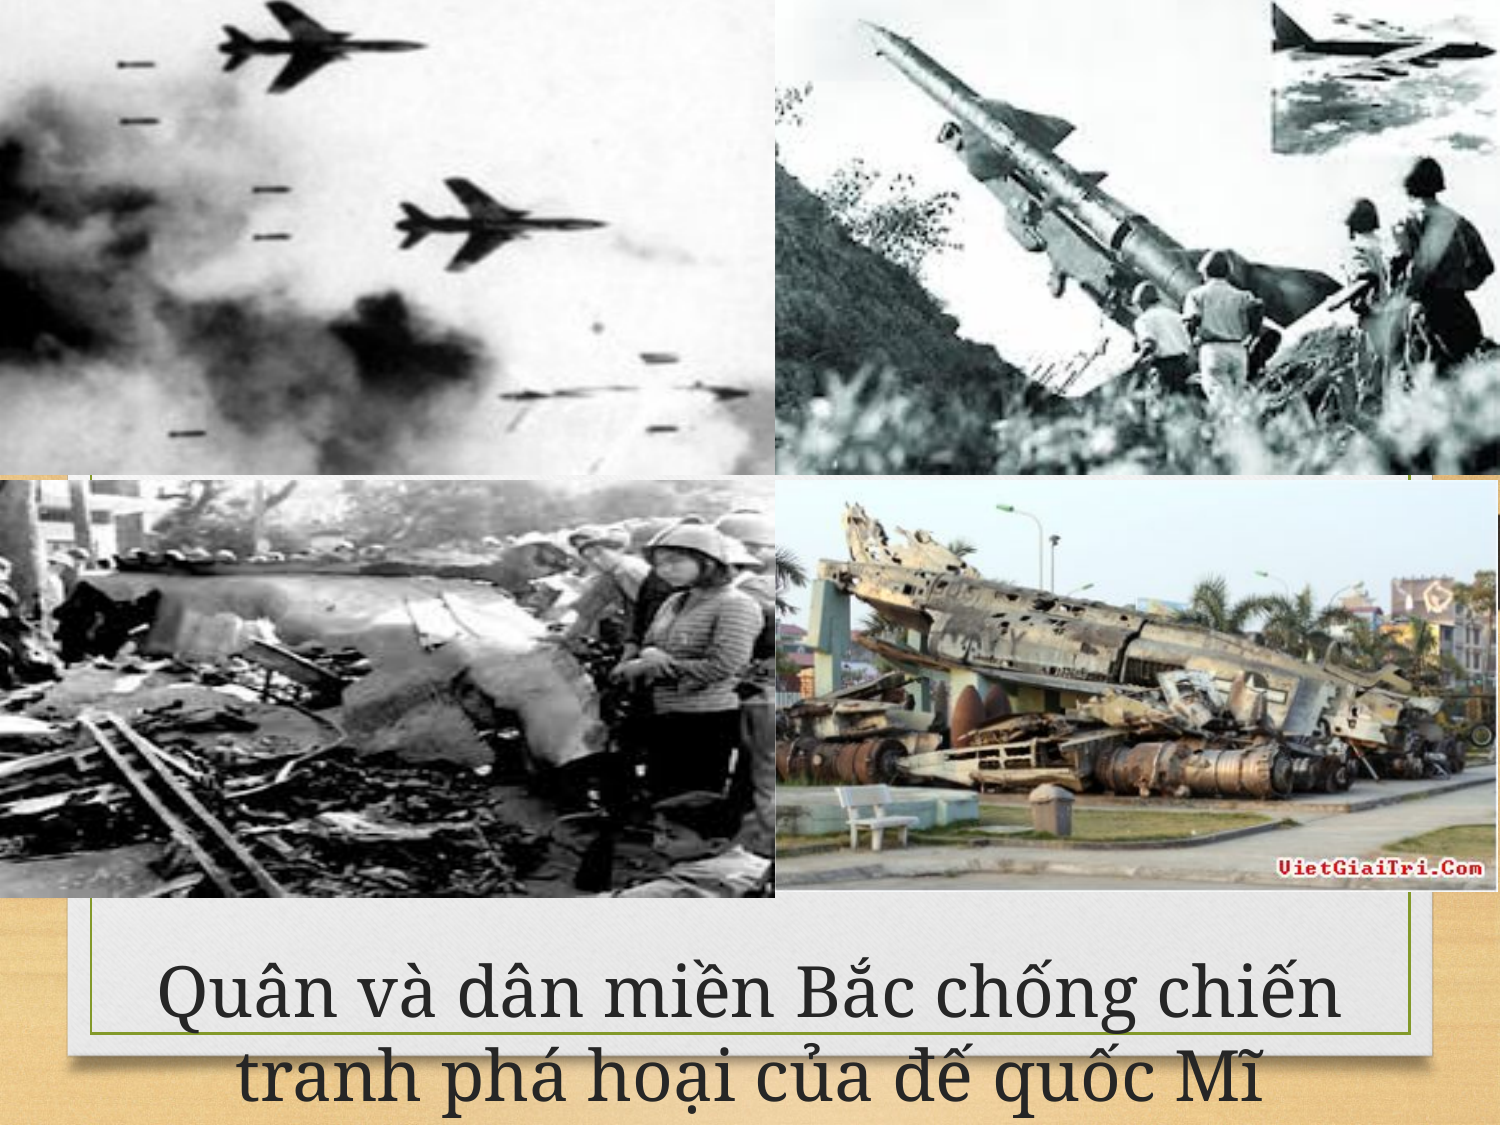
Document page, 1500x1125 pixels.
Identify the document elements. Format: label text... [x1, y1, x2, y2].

picture [0, 0, 1500, 1125]
title Quân và dân miền Bắc chống chiến tranh phá hoại của đế quốc Mĩ [75, 937, 1425, 1125]
